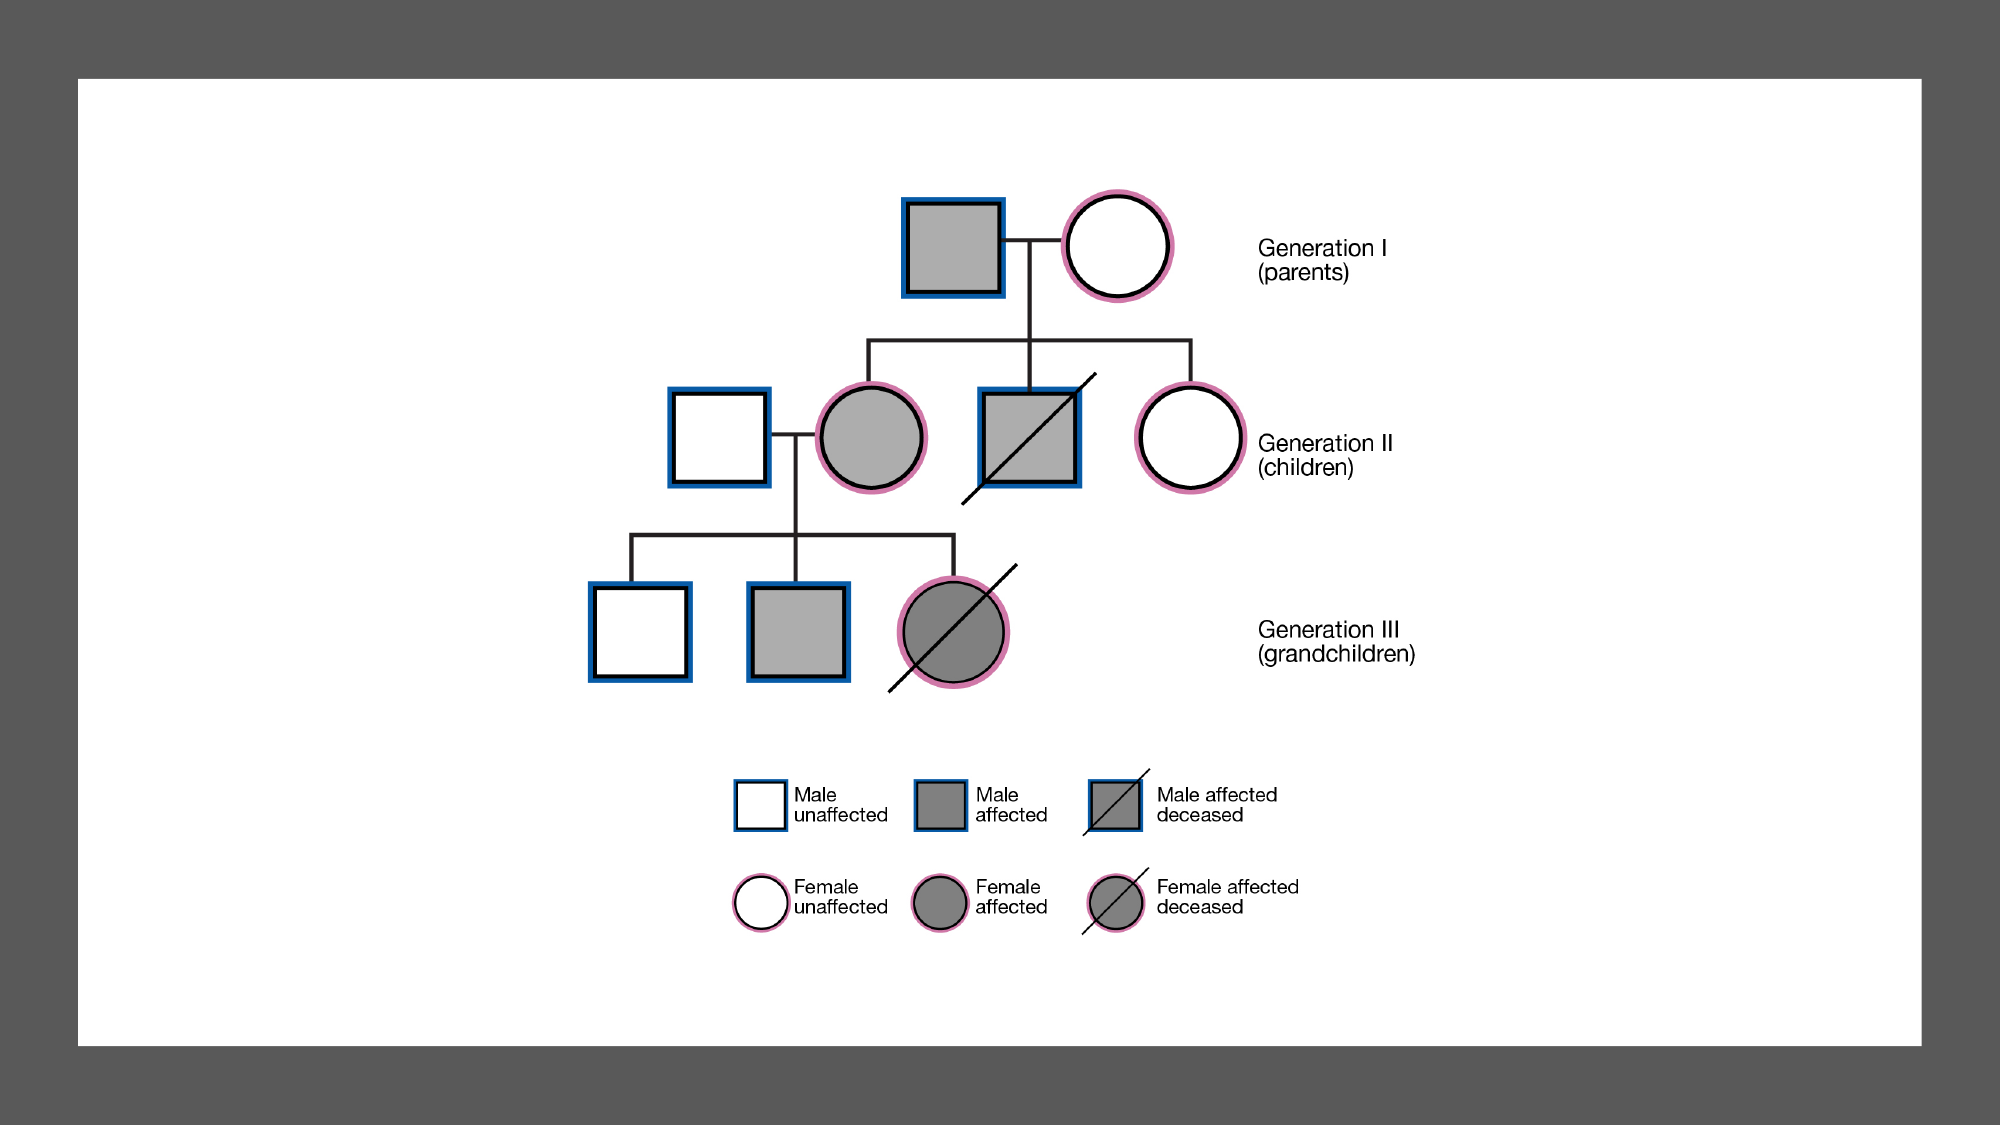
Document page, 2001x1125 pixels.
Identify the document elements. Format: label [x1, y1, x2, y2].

text_box [76, 77, 1924, 1048]
picture [530, 104, 1470, 1020]
text_box [0, 0, 2000, 1125]
